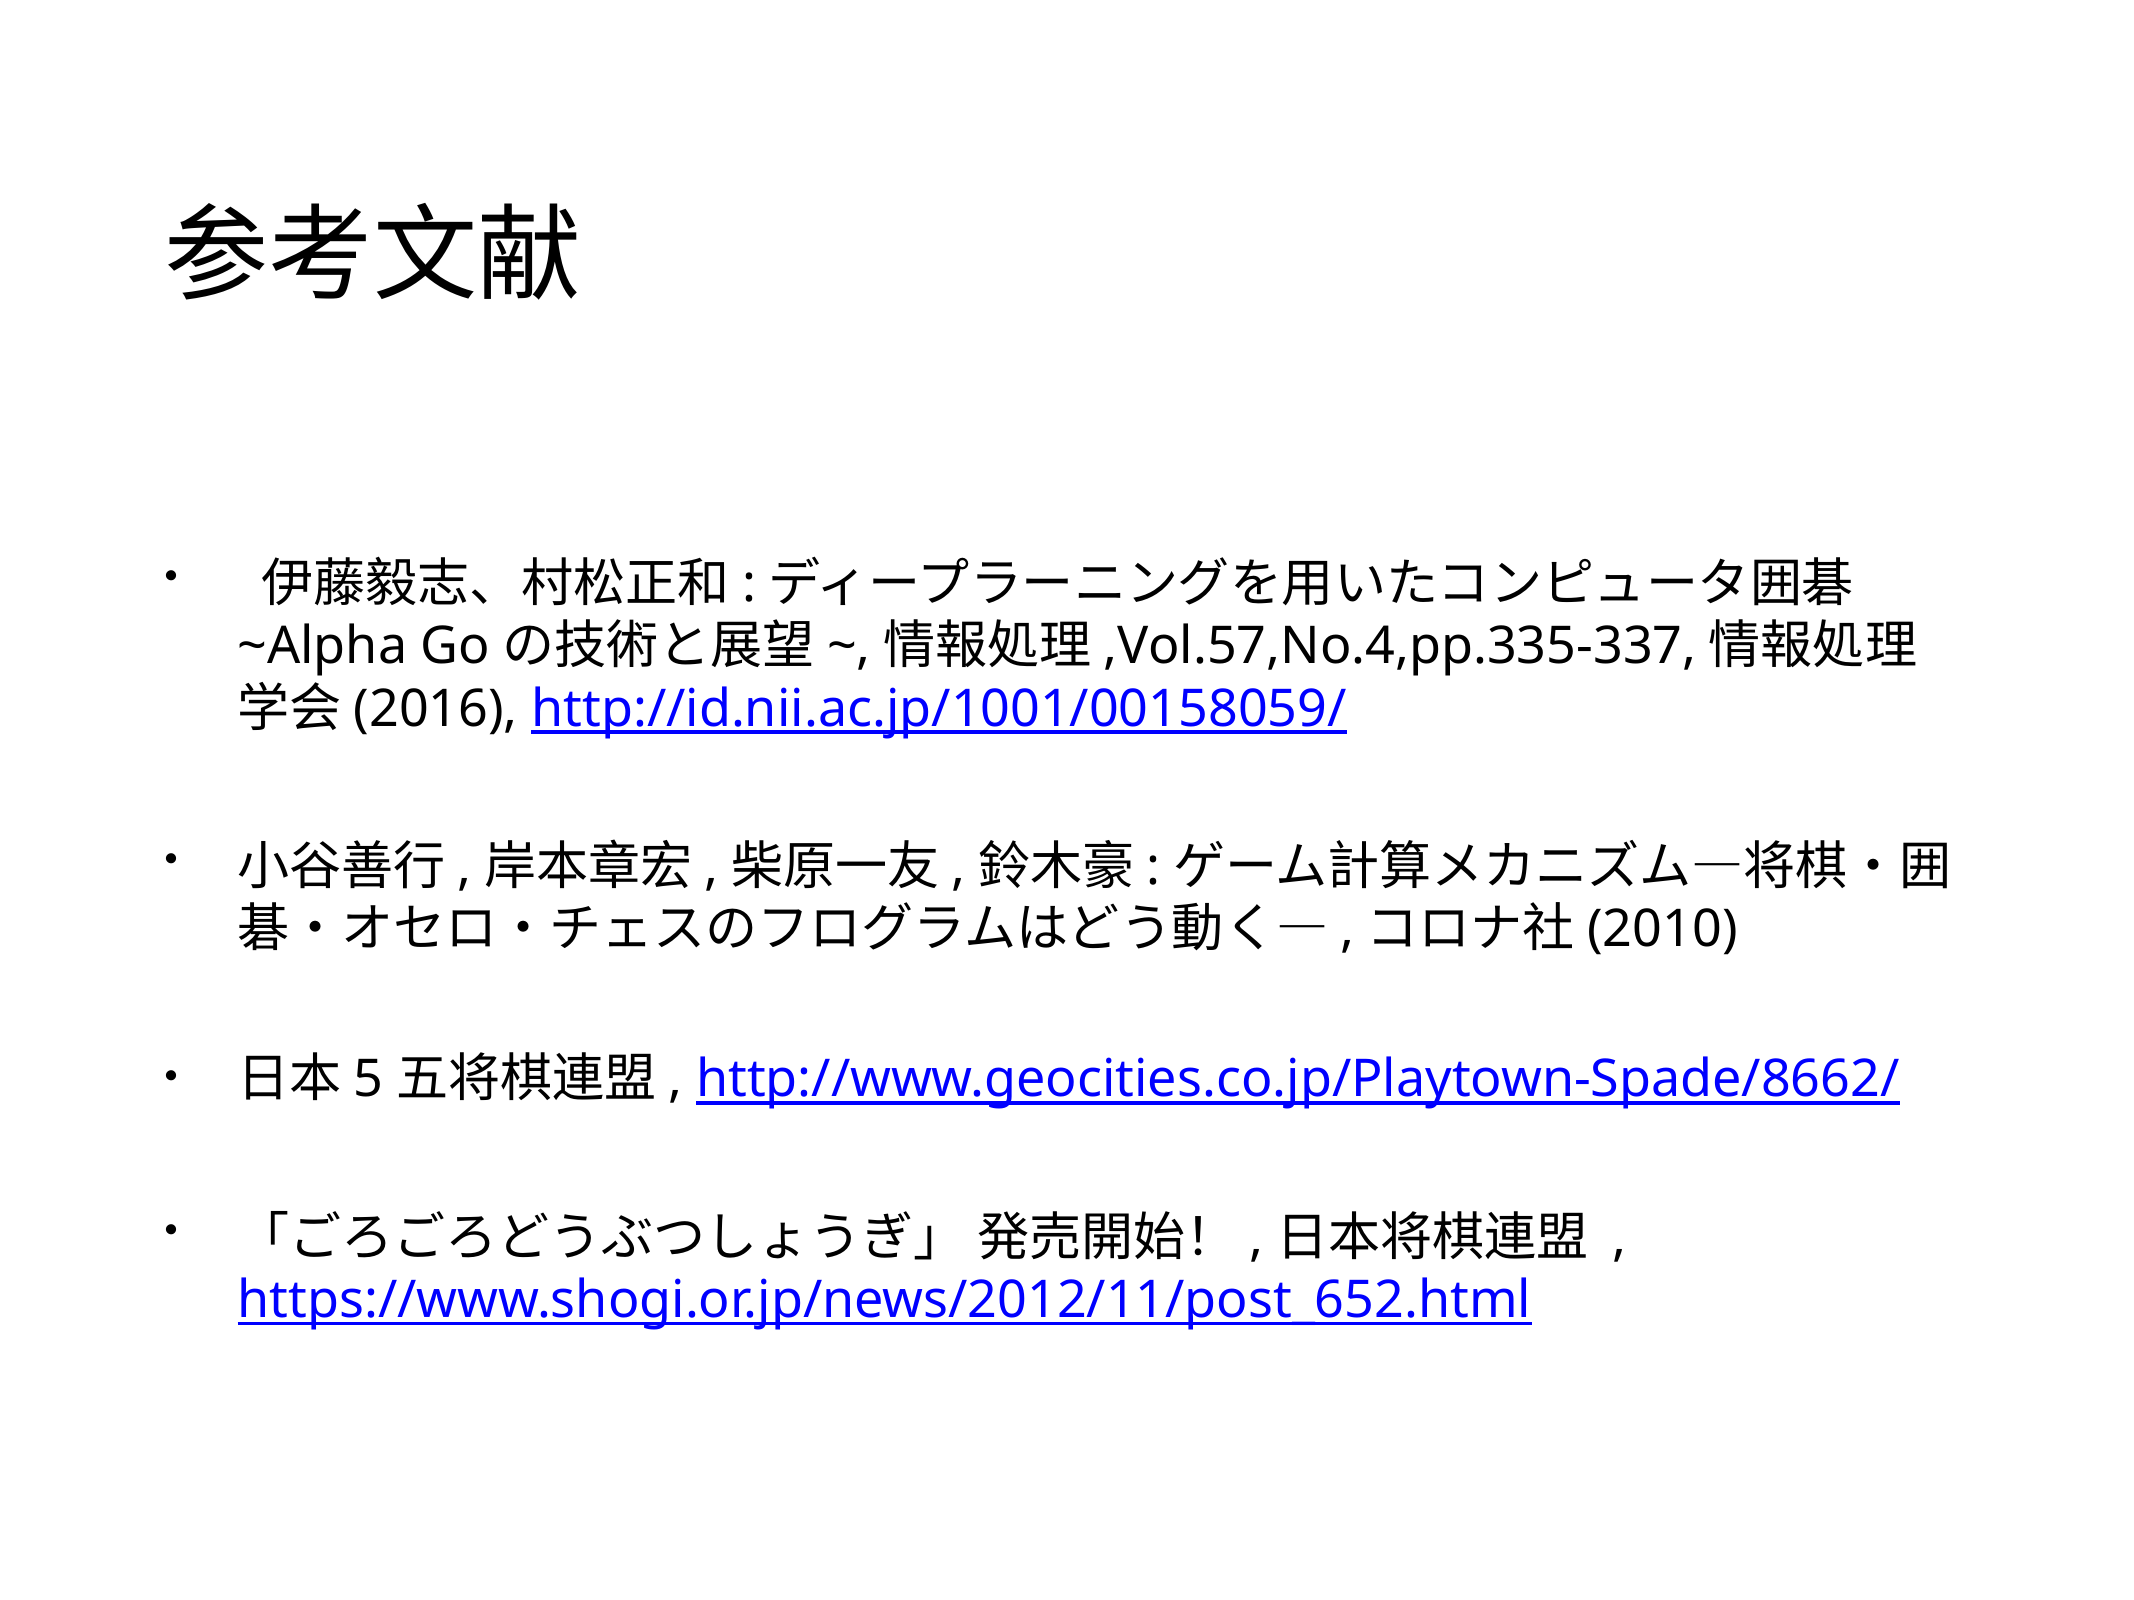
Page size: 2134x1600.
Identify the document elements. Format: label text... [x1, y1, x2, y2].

title 参考文献 [155, 72, 1978, 426]
list 伊藤毅志、村松正和:ディープラーニングを用いたコンピュータ囲碁~Alpha Goの技術と展望~,情報処理,Vol.57,No.4,pp.335-337,情報処理学会(2016), http://id.nii.ac.jp/1001/00158059/ 小谷善行,岸本章宏,柴原一友,鈴木豪:ゲーム計算メカニズム―将棋・囲碁・オセロ・チェスのフログラムはどう動く―,コロナ社(2010) 日本5五将棋連盟, http://www.geocities.co.jp/Playtown-Spade/8662/ 「ごろごろどうぶつしょうぎ」 発売開始！,日本将棋連盟 , https://www.shogi.or.jp/news/2012/11/post_652.html [155, 426, 1978, 1459]
